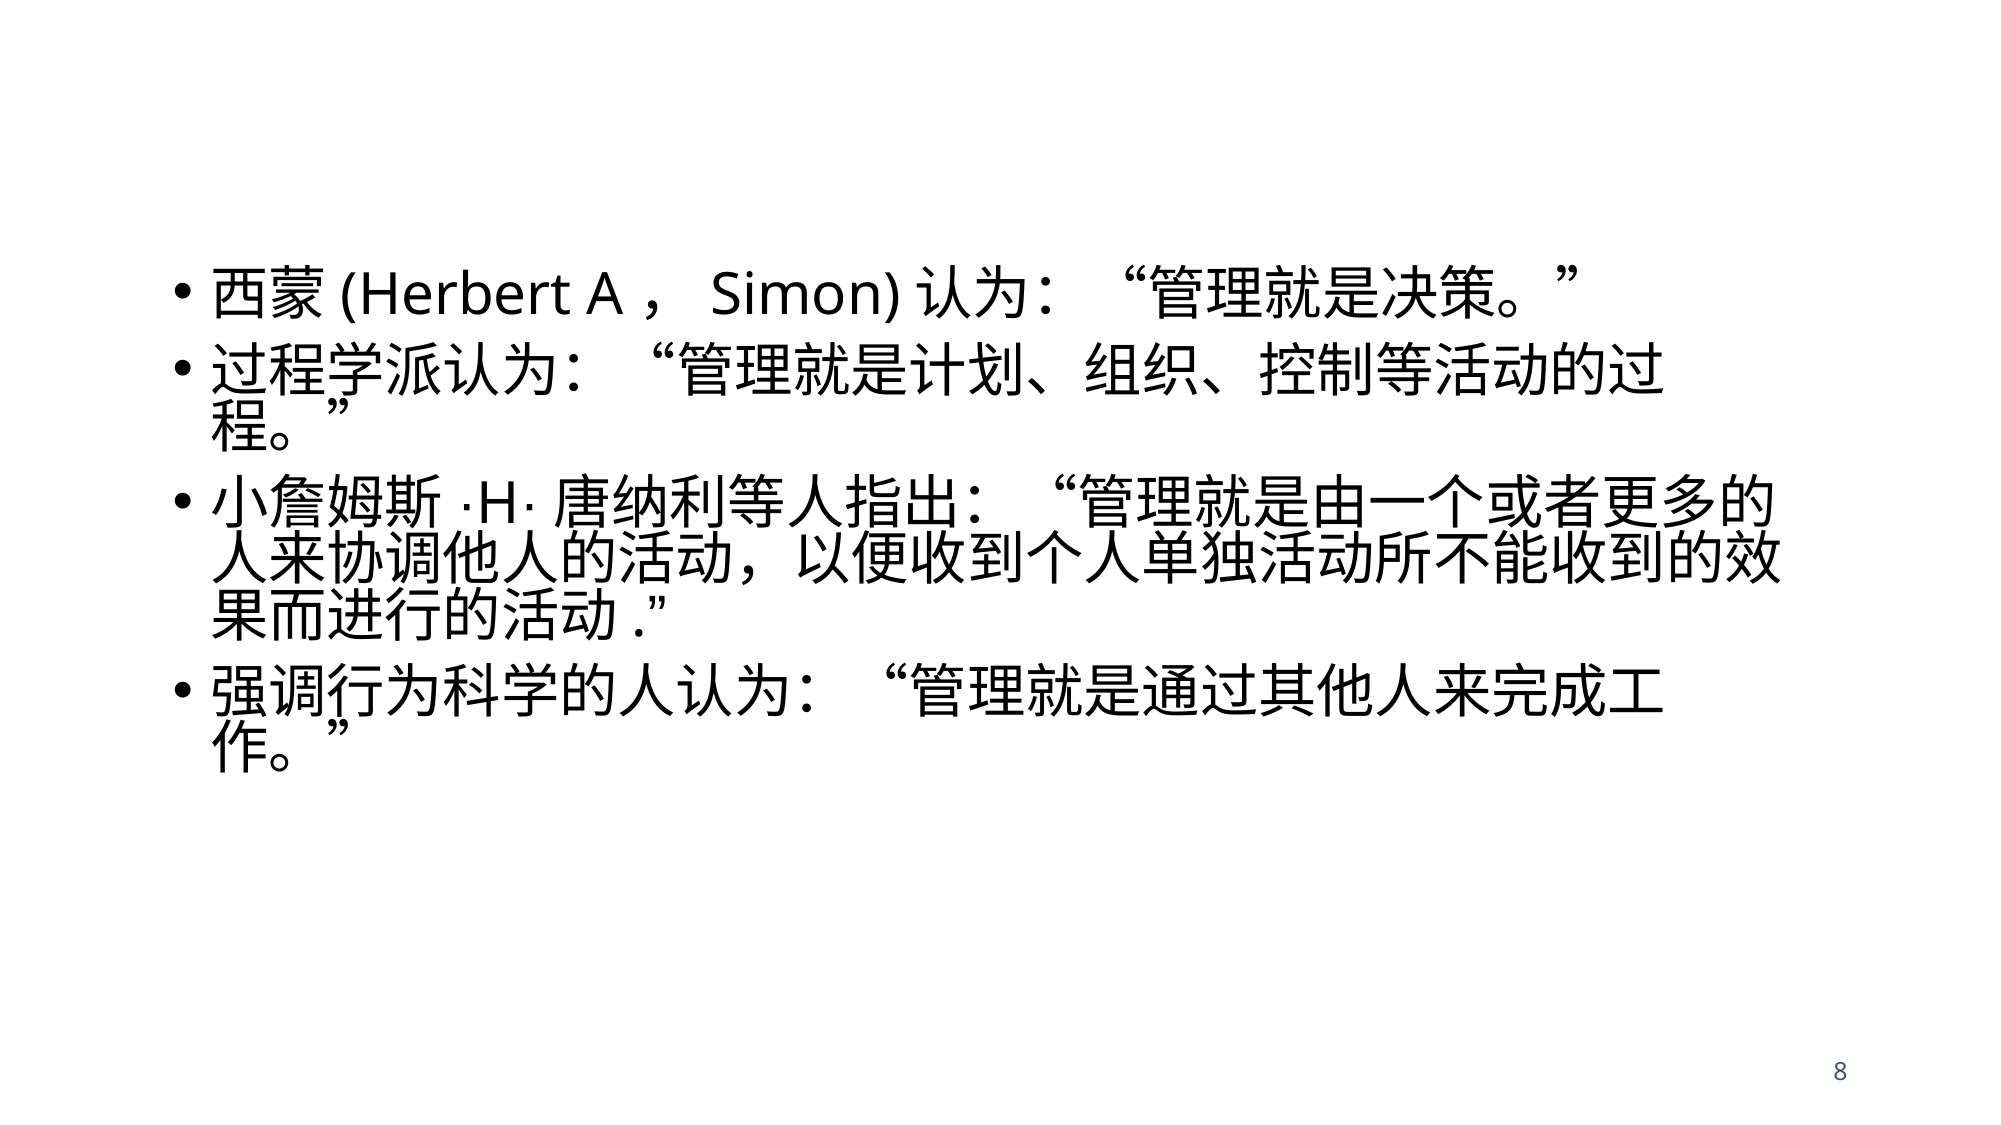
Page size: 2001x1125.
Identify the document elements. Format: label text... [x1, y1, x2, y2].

slide_number 8 [1412, 1042, 1863, 1103]
list 西蒙(Herbert A，Simon)认为：“管理就是决策。” 过程学派认为：“管理就是计划、组织、控制等活动的过程。” 小詹姆斯·H·唐纳利等人指出：“管理就是由一个或者更多的人来协调他人的活动，以便收到个人单独活动所不能收到的效果而进行的活动.” 强调行为科学的人认为：“管理就是通过其他人来完成工作。” [157, 262, 1843, 717]
